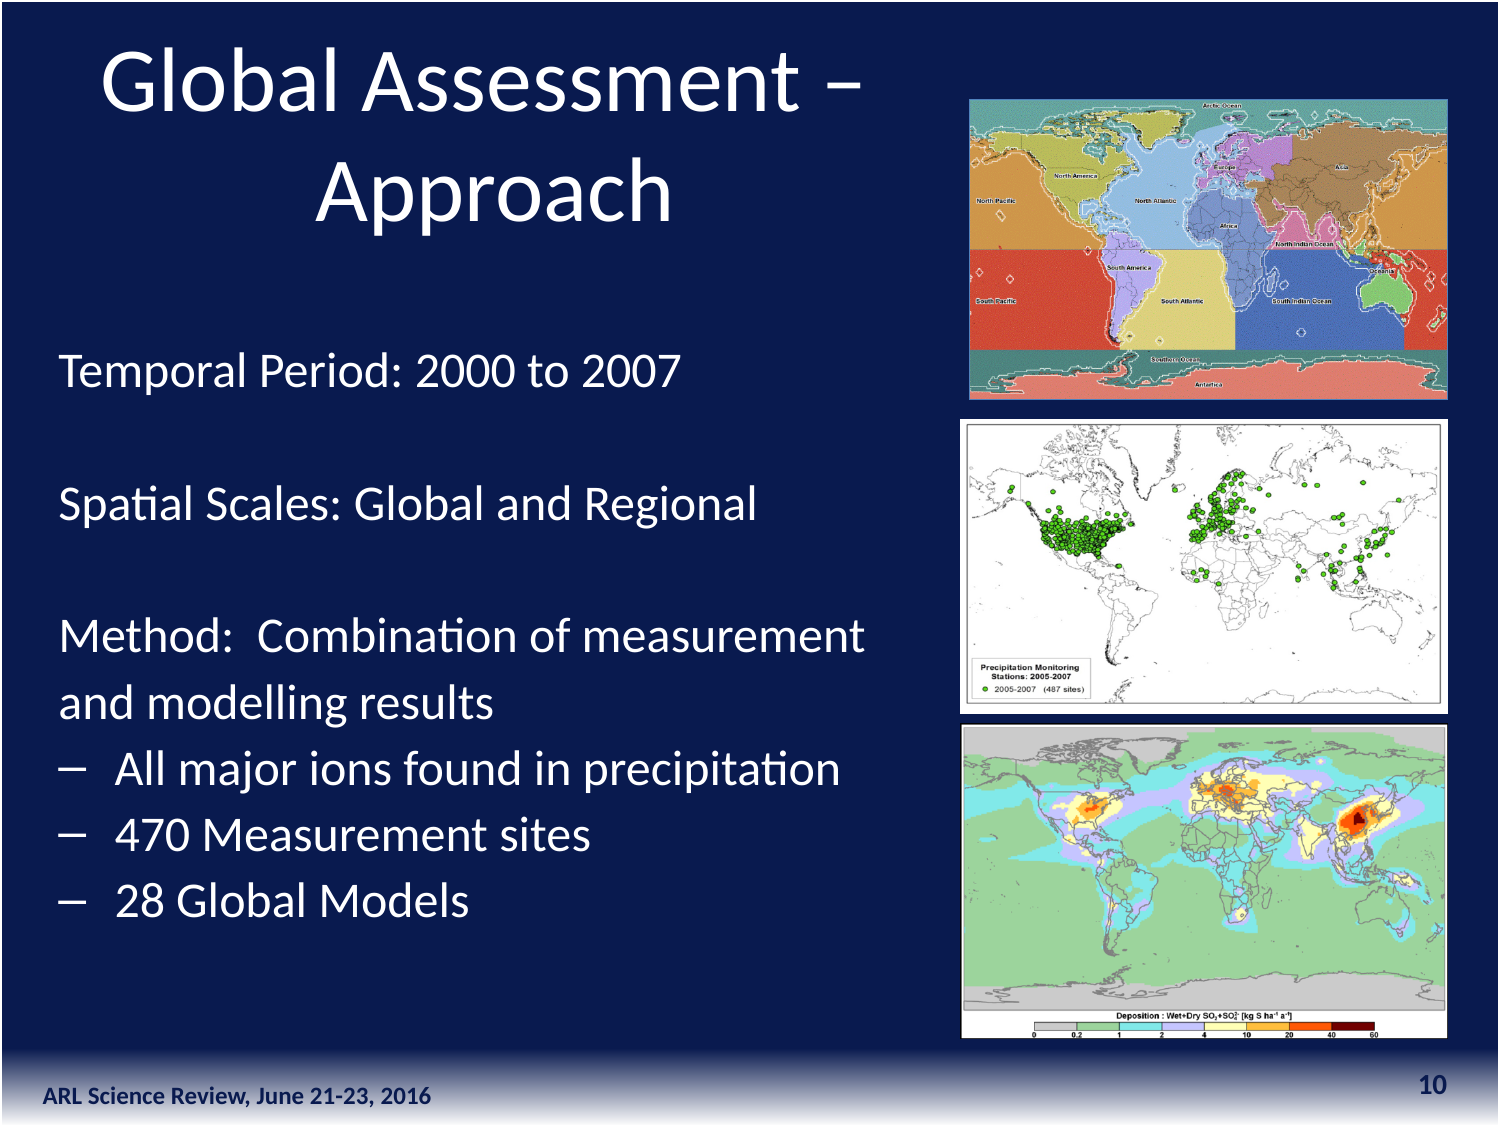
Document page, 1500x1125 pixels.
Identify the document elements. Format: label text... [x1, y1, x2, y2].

text_box Temporal Period: 2000 to 2007 Spatial Scales: Global and Regional Method: Combination of measurement and modelling results All major ions found in precipitation 470 Measurement sites 28 Global Models [43, 285, 913, 988]
footer ARL Science Review, June 21-23, 2016 [0, 1065, 475, 1125]
text_box Global Assessment – Approach [0, 12, 970, 202]
picture [969, 99, 1448, 401]
picture [959, 419, 1448, 715]
slide_number 10 [1112, 1052, 1463, 1113]
picture [959, 722, 1448, 1039]
